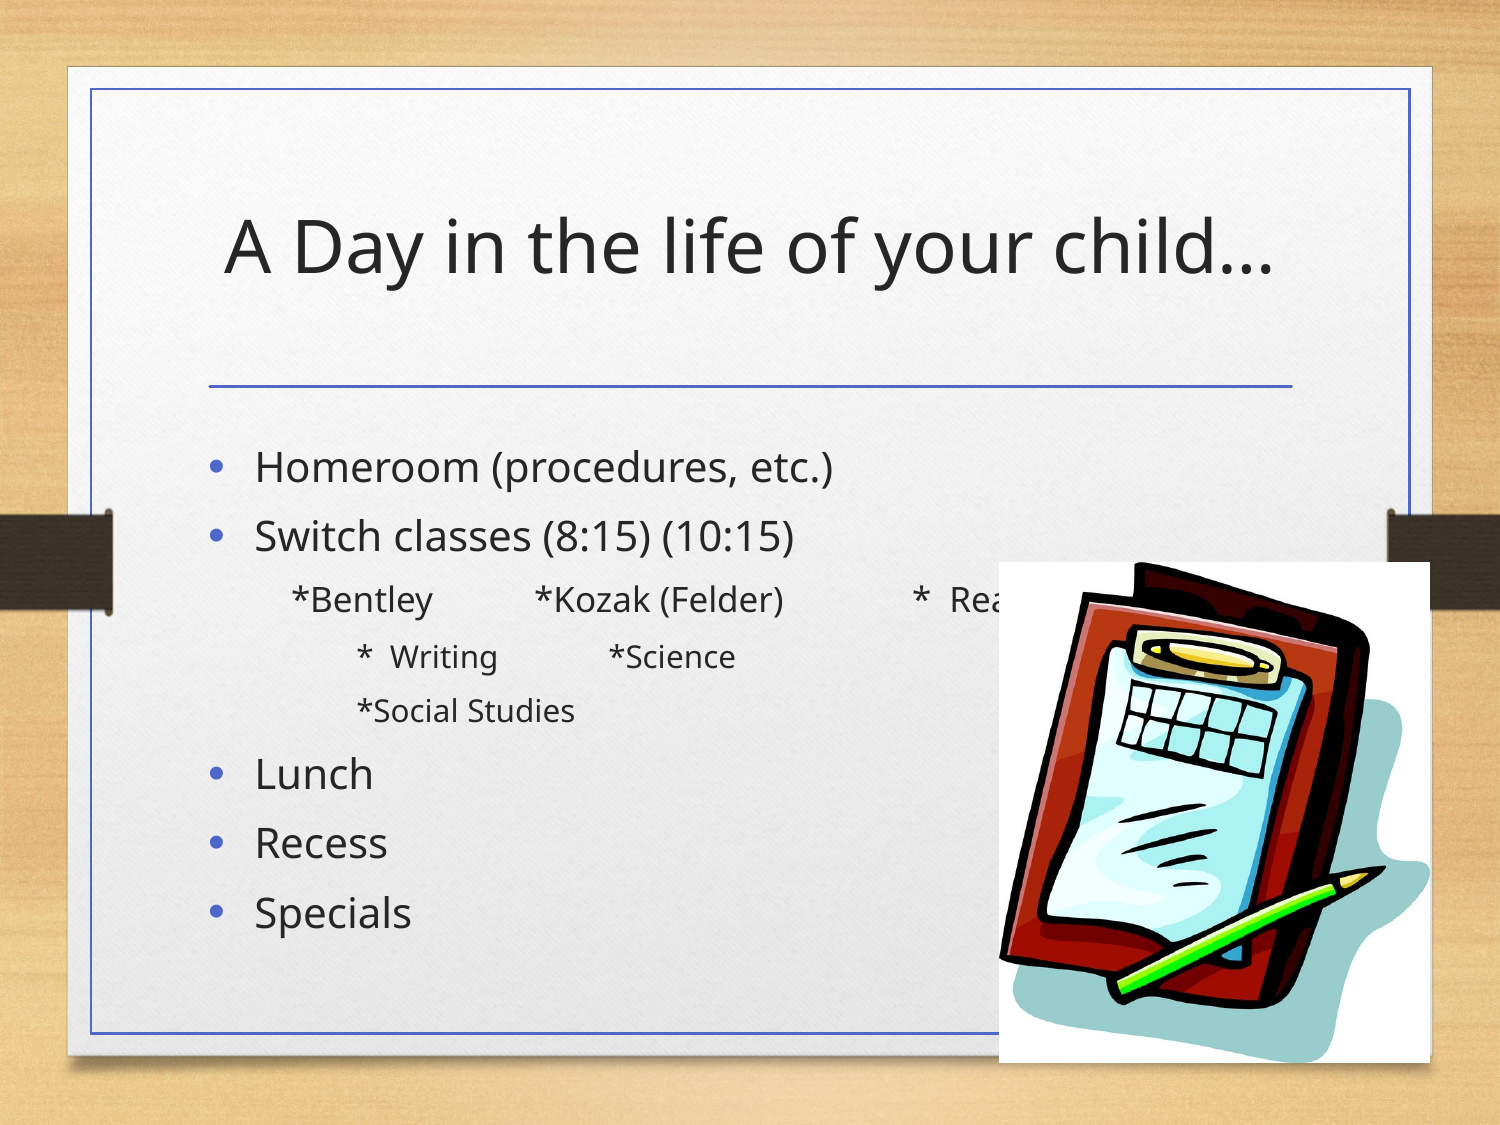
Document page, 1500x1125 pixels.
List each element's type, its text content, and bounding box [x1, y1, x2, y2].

picture [0, 0, 1500, 1125]
title A Day in the life of your child… [193, 150, 1309, 338]
list Homeroom (procedures, etc.) Switch classes (8:15) (10:15) *Bentley *Kozak (Felder) * Reading * Math * Writing *Science *Social Studies Lunch Recess Specials [193, 364, 1309, 974]
